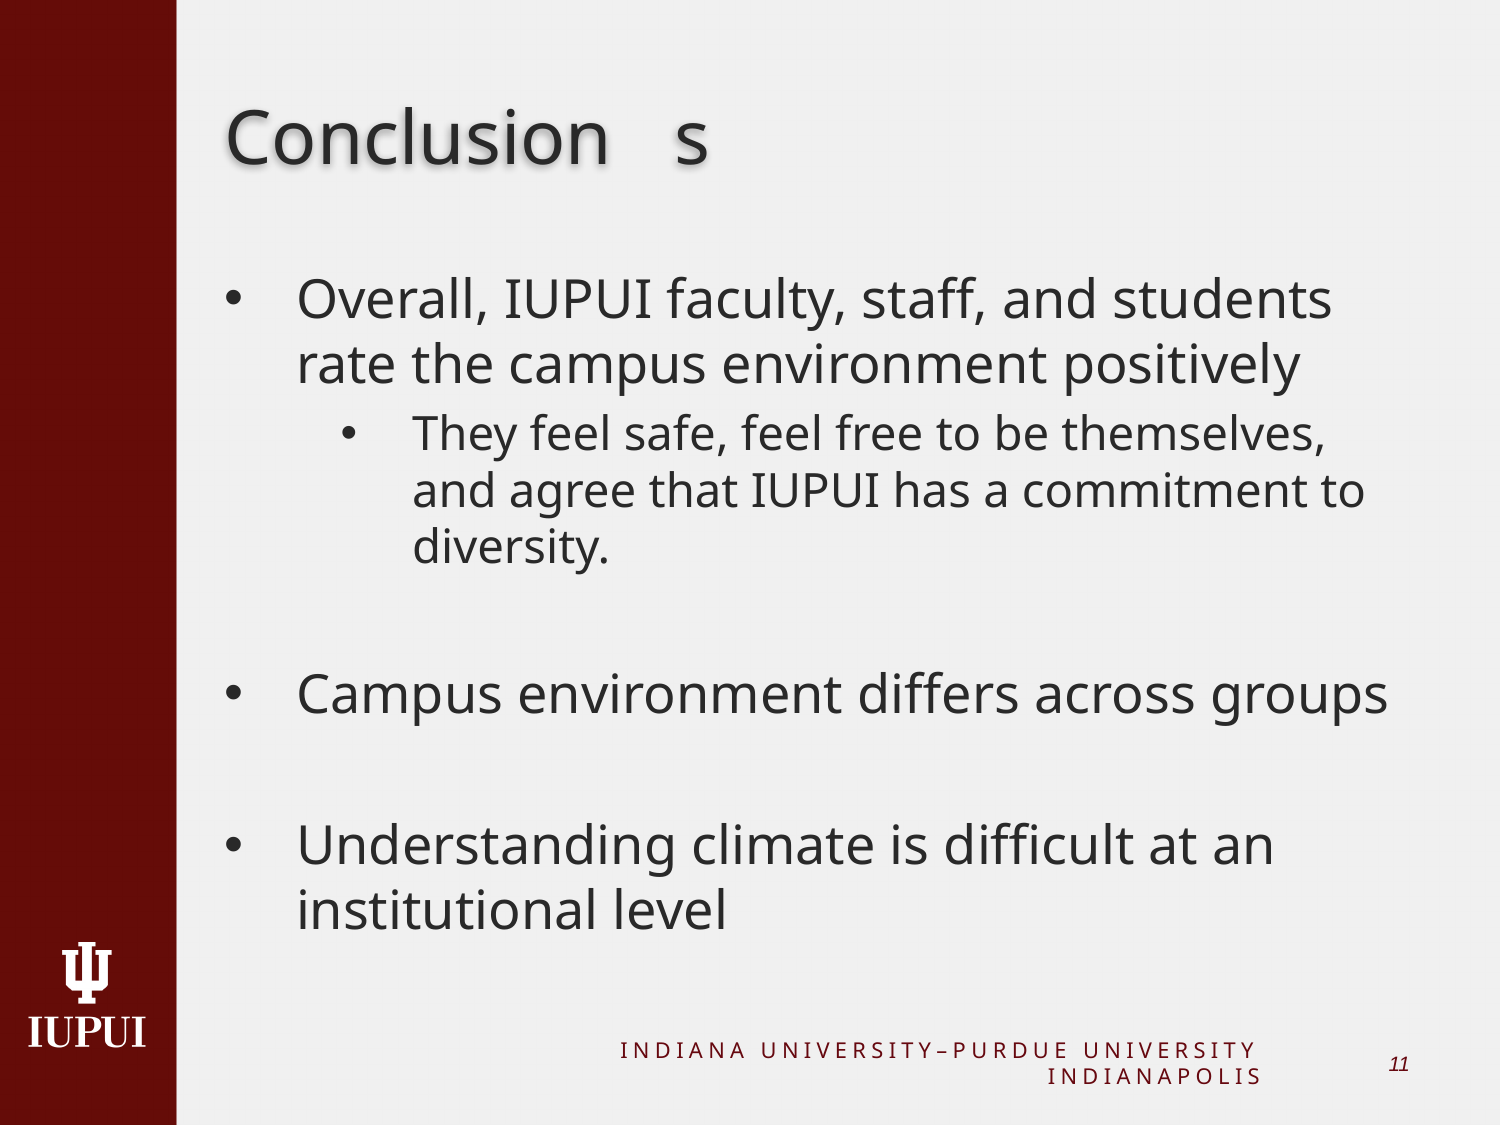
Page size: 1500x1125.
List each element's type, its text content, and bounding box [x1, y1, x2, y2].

list Overall, IUPUI faculty, staff, and students rate the campus environment positively They feel safe, feel free to be themselves, and agree that IUPUI has a commitment to diversity. Campus environment differs across groups Understanding climate is difficult at an institutional level [209, 256, 1425, 959]
footer INDIANA UNIVERSITY–PURDUE UNIVERSITY INDIANAPOLIS [557, 1032, 1276, 1093]
slide_number 10 [1290, 1032, 1425, 1093]
picture [0, 0, 1500, 1125]
title Conclusion s [209, 45, 1425, 224]
